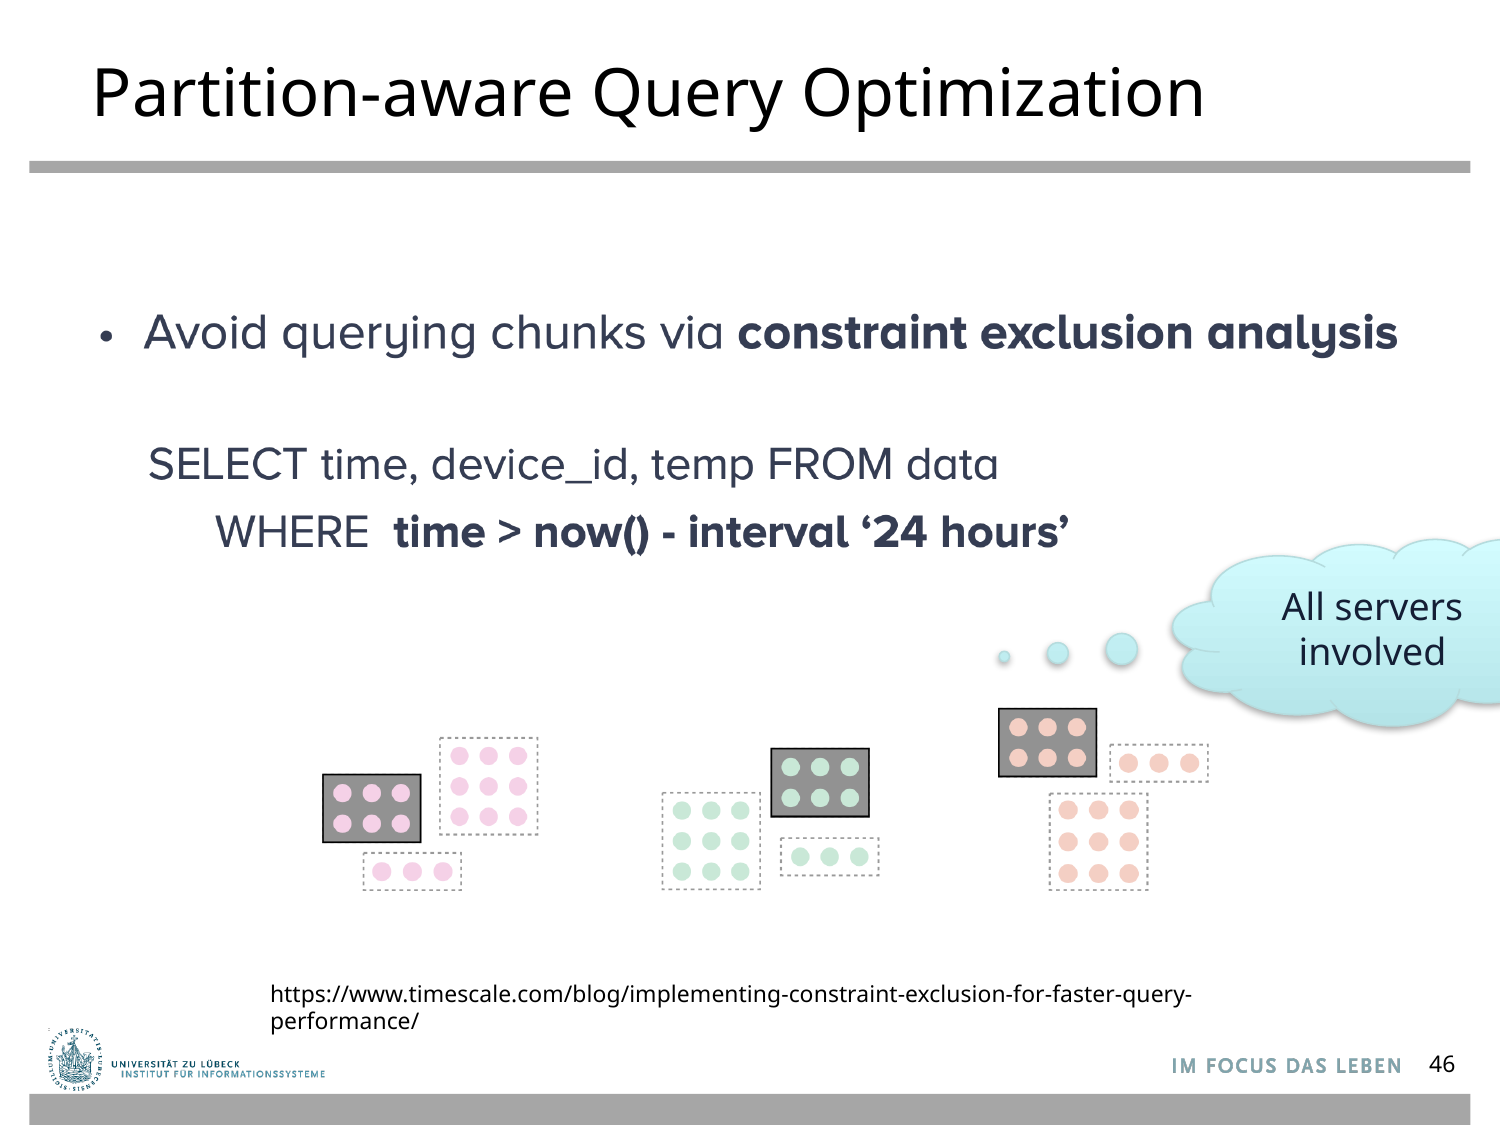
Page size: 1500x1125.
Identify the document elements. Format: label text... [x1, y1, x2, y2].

slide_number 46 [1305, 1050, 1471, 1083]
text_box https://www.timescale.com/blog/implementing-constraint-exclusion-for-faster-query-performance/ [255, 971, 1306, 1042]
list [74, 288, 1426, 919]
text_box All servers involved [1429, 538, 1500, 721]
title Partition-aware Query Optimization [76, 42, 1427, 126]
picture [1173, 1058, 1305, 1073]
